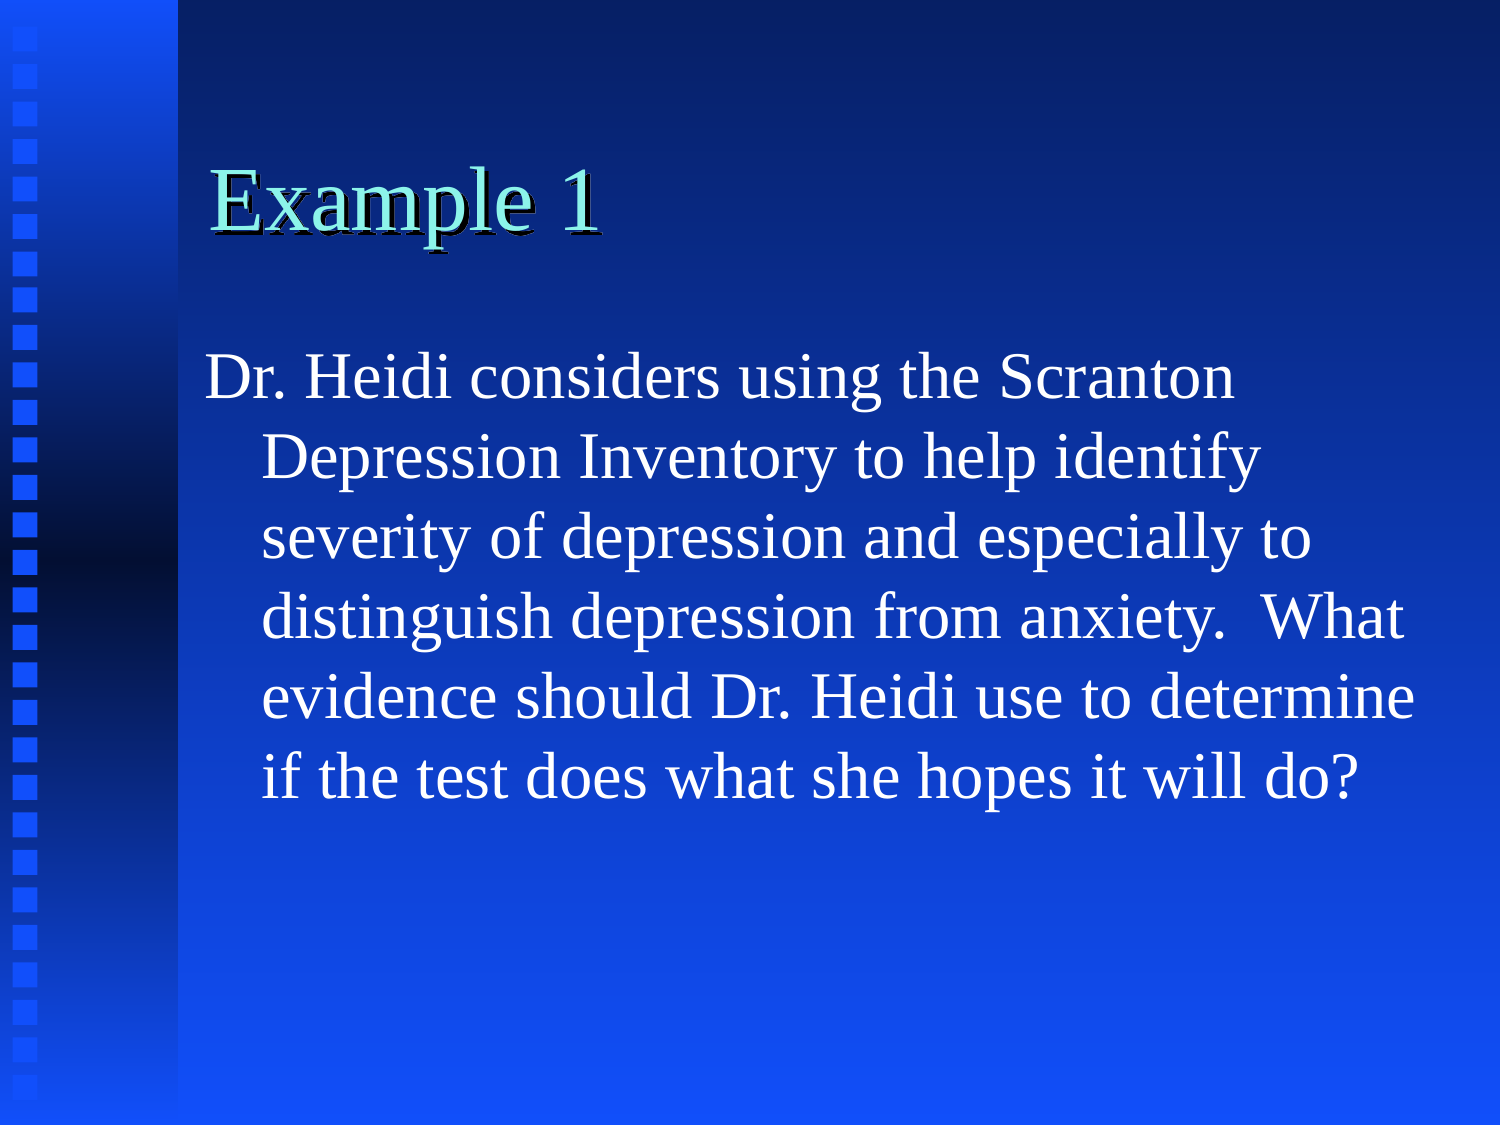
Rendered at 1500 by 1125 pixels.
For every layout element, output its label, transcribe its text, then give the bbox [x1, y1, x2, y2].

list Dr. Heidi considers using the Scranton Depression Inventory to help identify severity of depression and especially to distinguish depression from anxiety. What evidence should Dr. Heidi use to determine if the test does what she hopes it will do? [189, 324, 1469, 1001]
title Example 1 [193, 99, 1460, 288]
